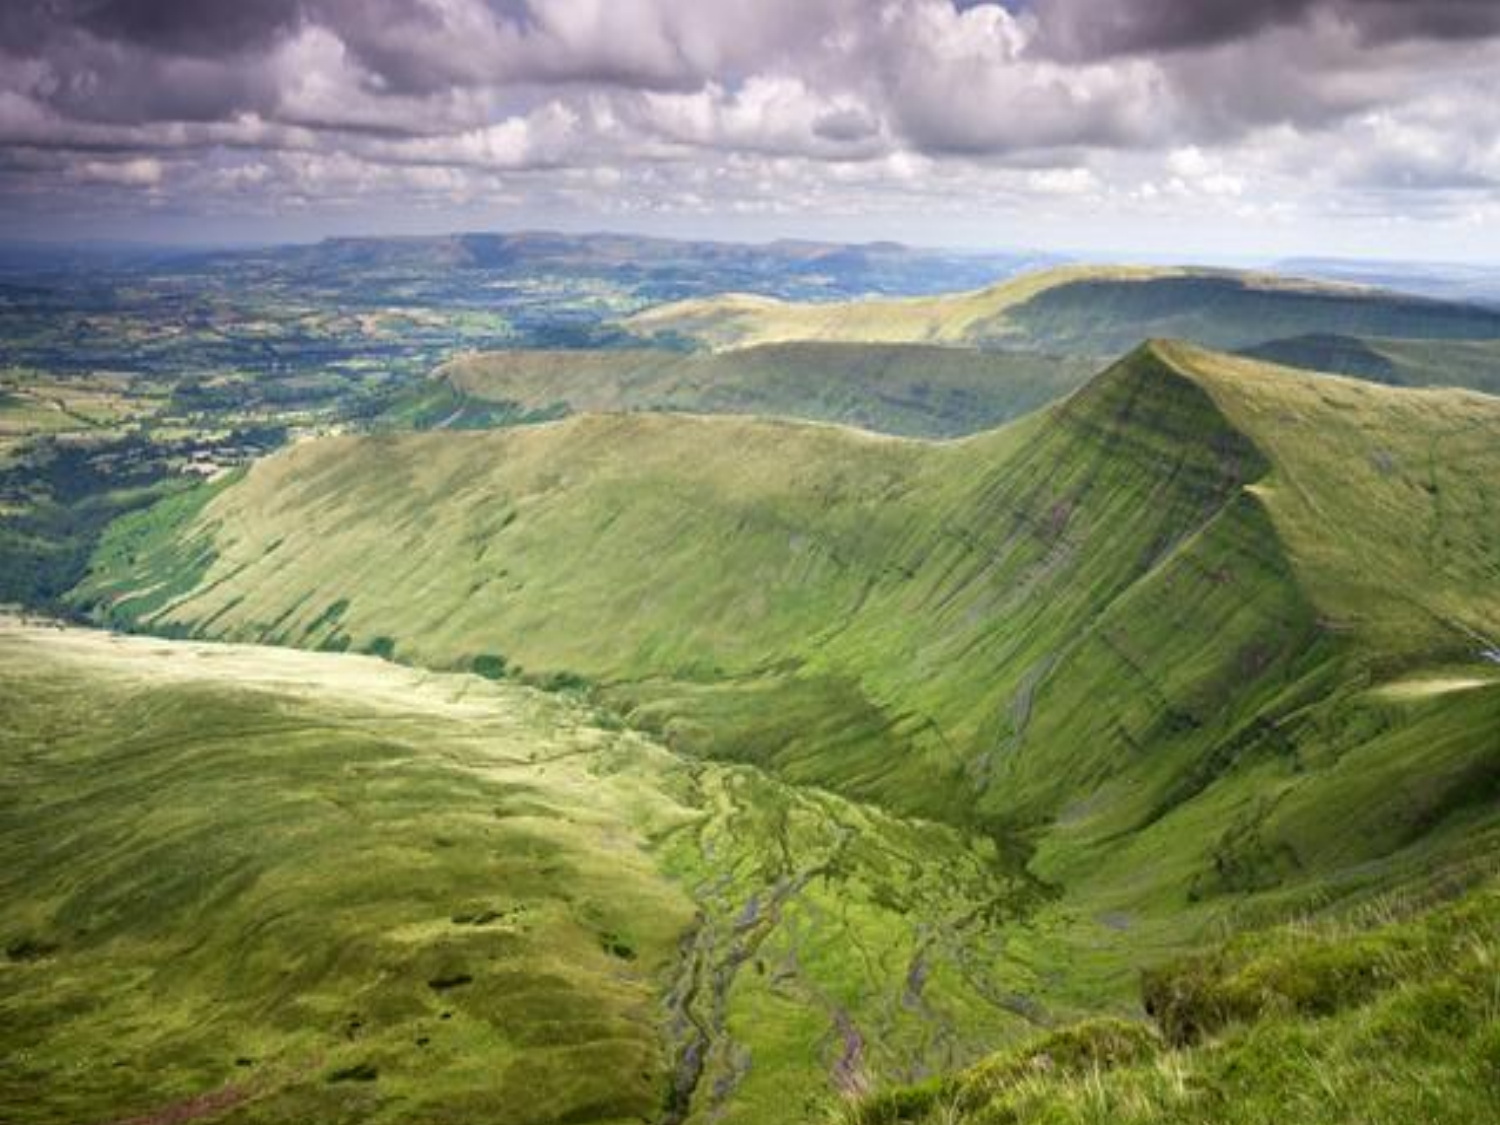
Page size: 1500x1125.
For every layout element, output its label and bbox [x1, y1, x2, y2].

list [0, 0, 1500, 1125]
